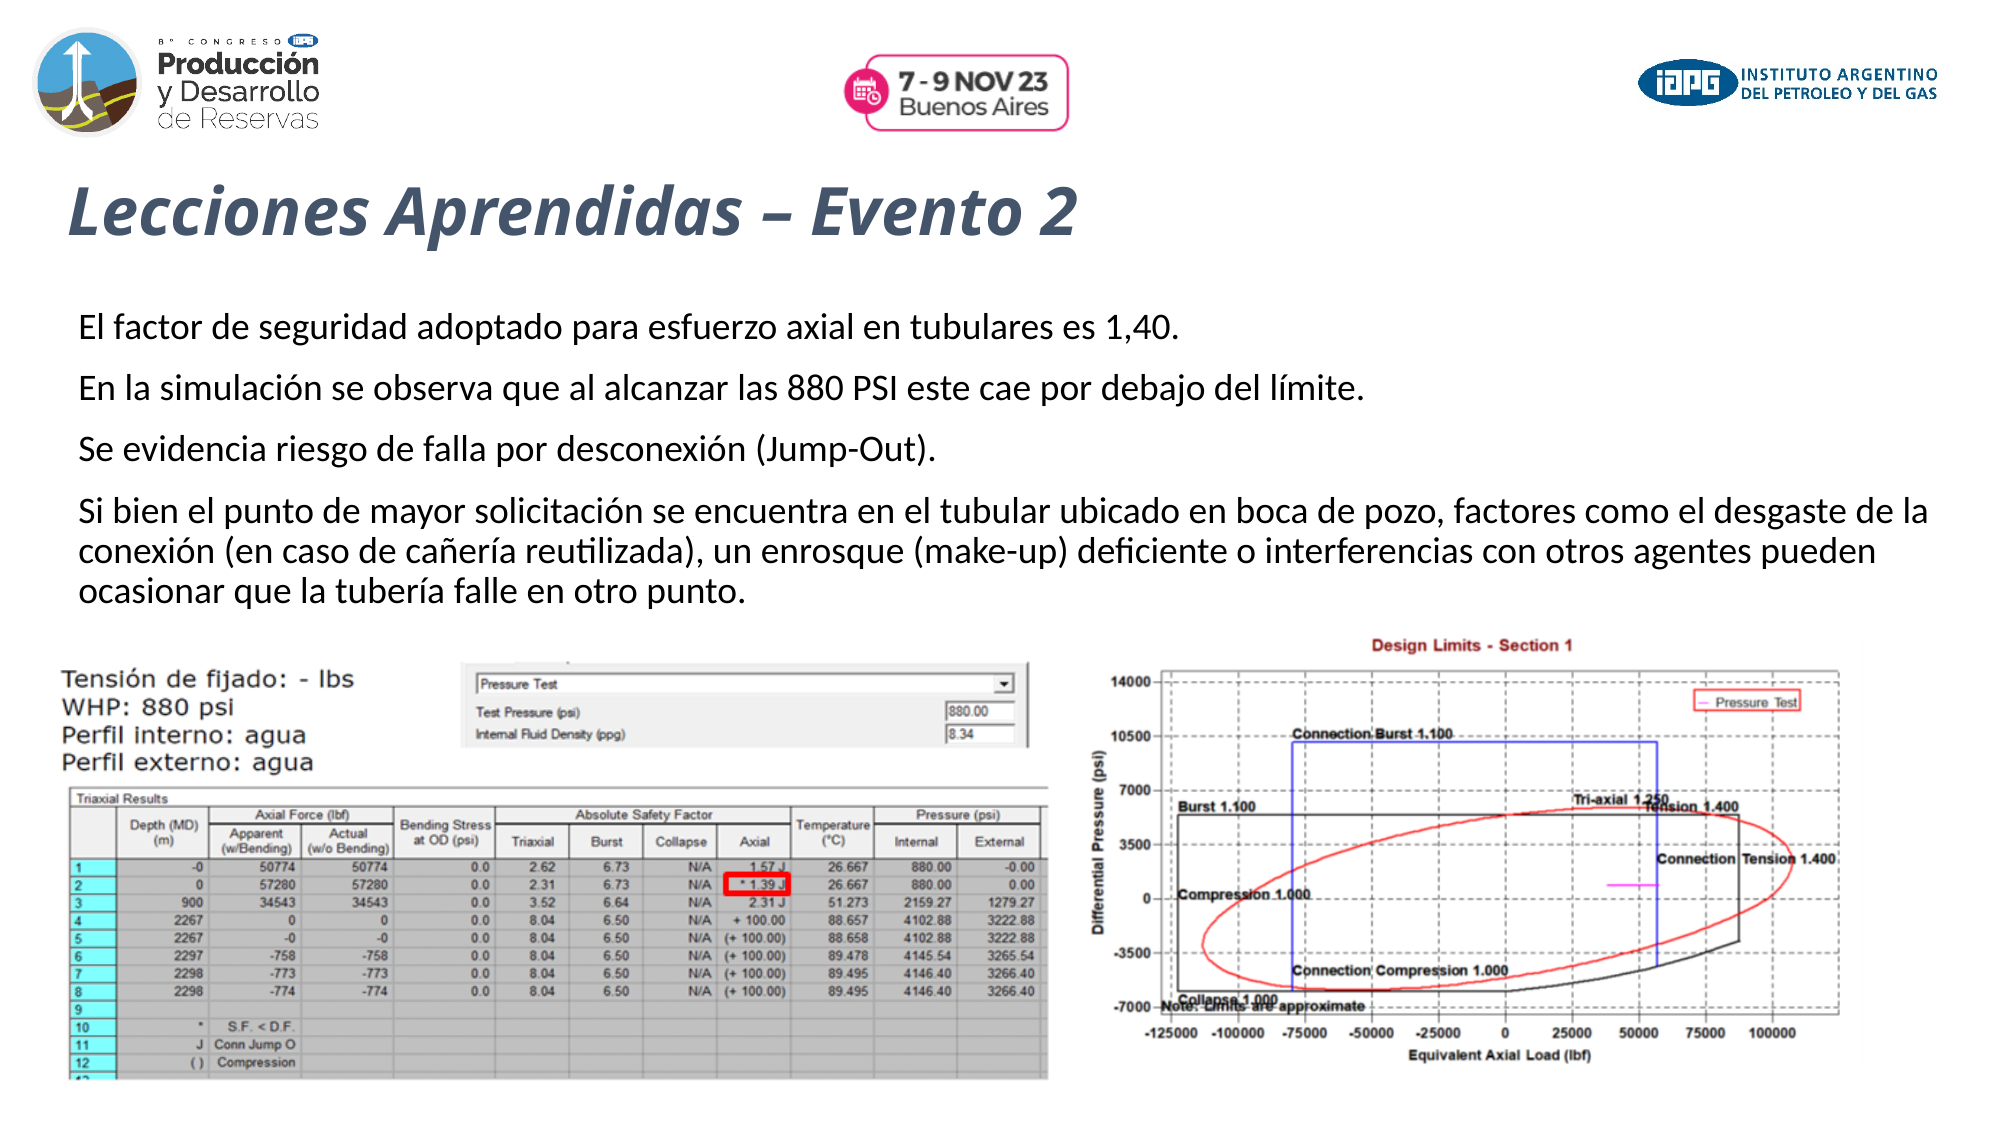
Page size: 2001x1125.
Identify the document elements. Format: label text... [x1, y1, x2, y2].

picture [1638, 59, 1937, 106]
picture [834, 46, 1078, 138]
picture [52, 656, 1056, 1092]
title Lecciones Aprendidas – Evento 2 [52, 170, 1778, 273]
picture [1084, 635, 1863, 1071]
list El factor de seguridad adoptado para esfuerzo axial en tubulares es 1,40. En la simulación se observa que al alcanzar las 880 PSI este cae por debajo del límite. Se evidencia riesgo de falla por desconexión (Jump-Out). Si bien el punto de mayor solicitación se encuentra en el tubular ubicado en boca de pozo, factores como el desgaste de la conexión (en caso de cañería reutilizada), un enrosque (make-up) deficiente o interferencias con otros agentes pueden ocasionar que la tubería falle en otro punto. [63, 299, 1948, 1014]
picture [32, 27, 319, 138]
